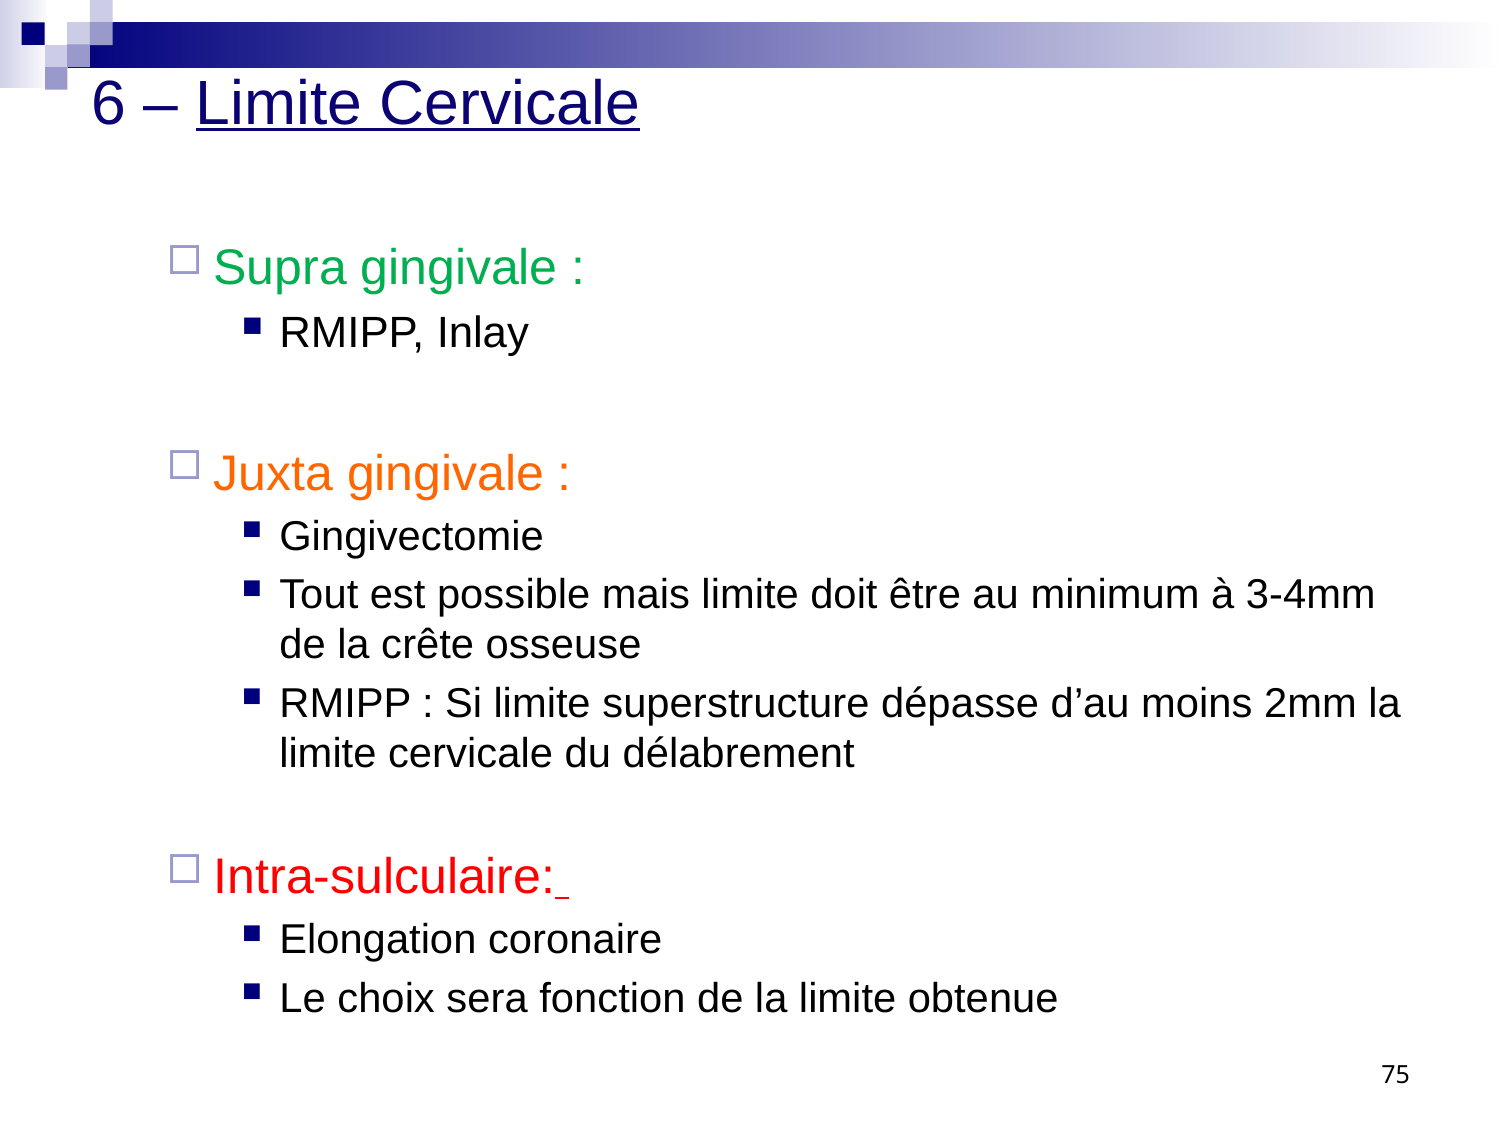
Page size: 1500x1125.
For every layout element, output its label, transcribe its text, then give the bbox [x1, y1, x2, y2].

list 6 – Limite Cervicale Supra gingivale : RMIPP, Inlay Juxta gingivale : Gingivectomie Tout est possible mais limite doit être au minimum à 3-4mm de la crête osseuse RMIPP : Si limite superstructure dépasse d’au moins 2mm la limite cervicale du délabrement Intra-sulculaire: Elongation coronaire Le choix sera fonction de la limite obtenue [76, 54, 1428, 1083]
slide_number 75 [1074, 1024, 1426, 1101]
